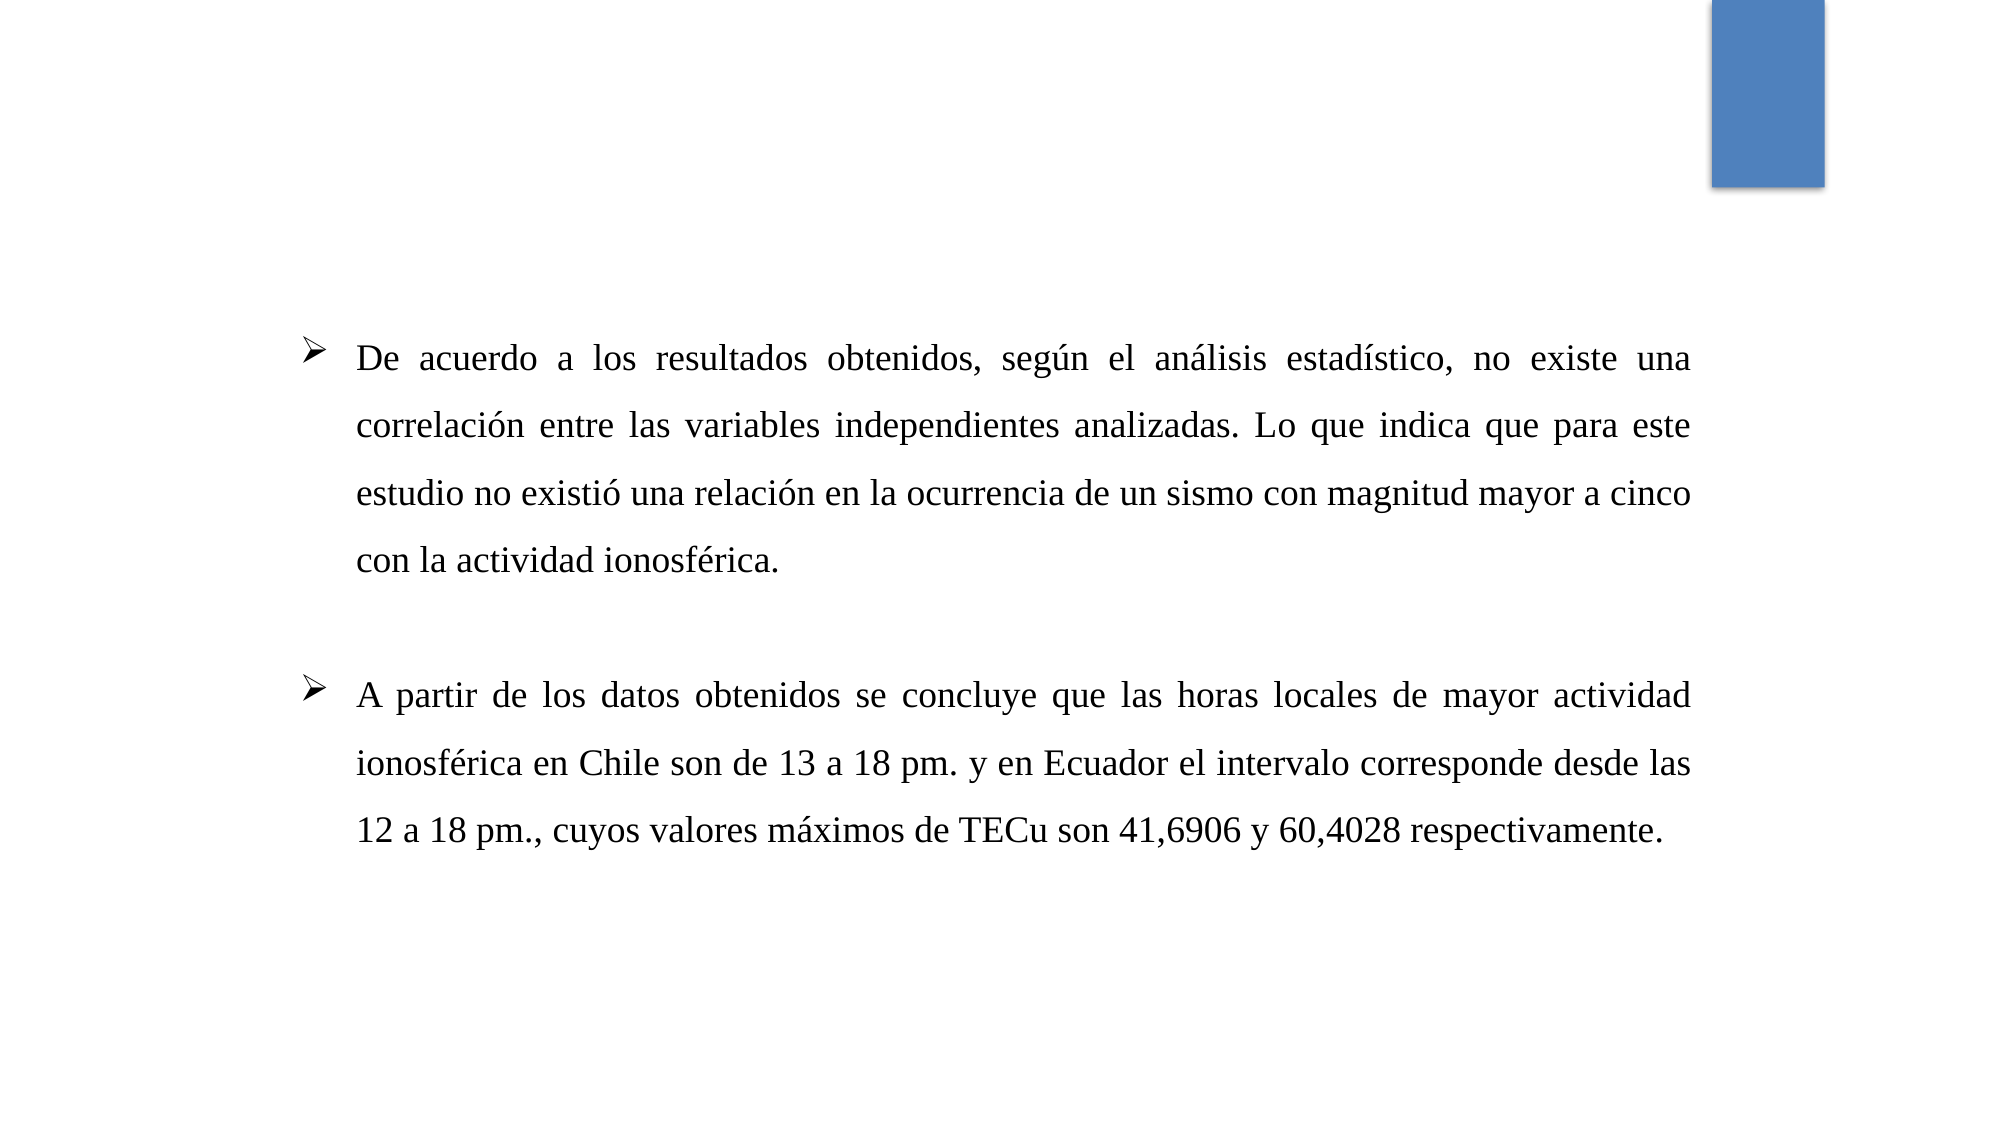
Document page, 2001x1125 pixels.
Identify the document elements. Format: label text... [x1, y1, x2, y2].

text_box De acuerdo a los resultados obtenidos, según el análisis estadístico, no existe una correlación entre las variables independientes analizadas. Lo que indica que para este estudio no existió una relación en la ocurrencia de un sismo con magnitud mayor a cinco con la actividad ionosférica. A partir de los datos obtenidos se concluye que las horas locales de mayor actividad ionosférica en Chile son de 13 a 18 pm. y en Ecuador el intervalo corresponde desde las 12 a 18 pm., cuyos valores máximos de TECu son 41,6906 y 60,4028 respectivamente. [284, 302, 1708, 925]
